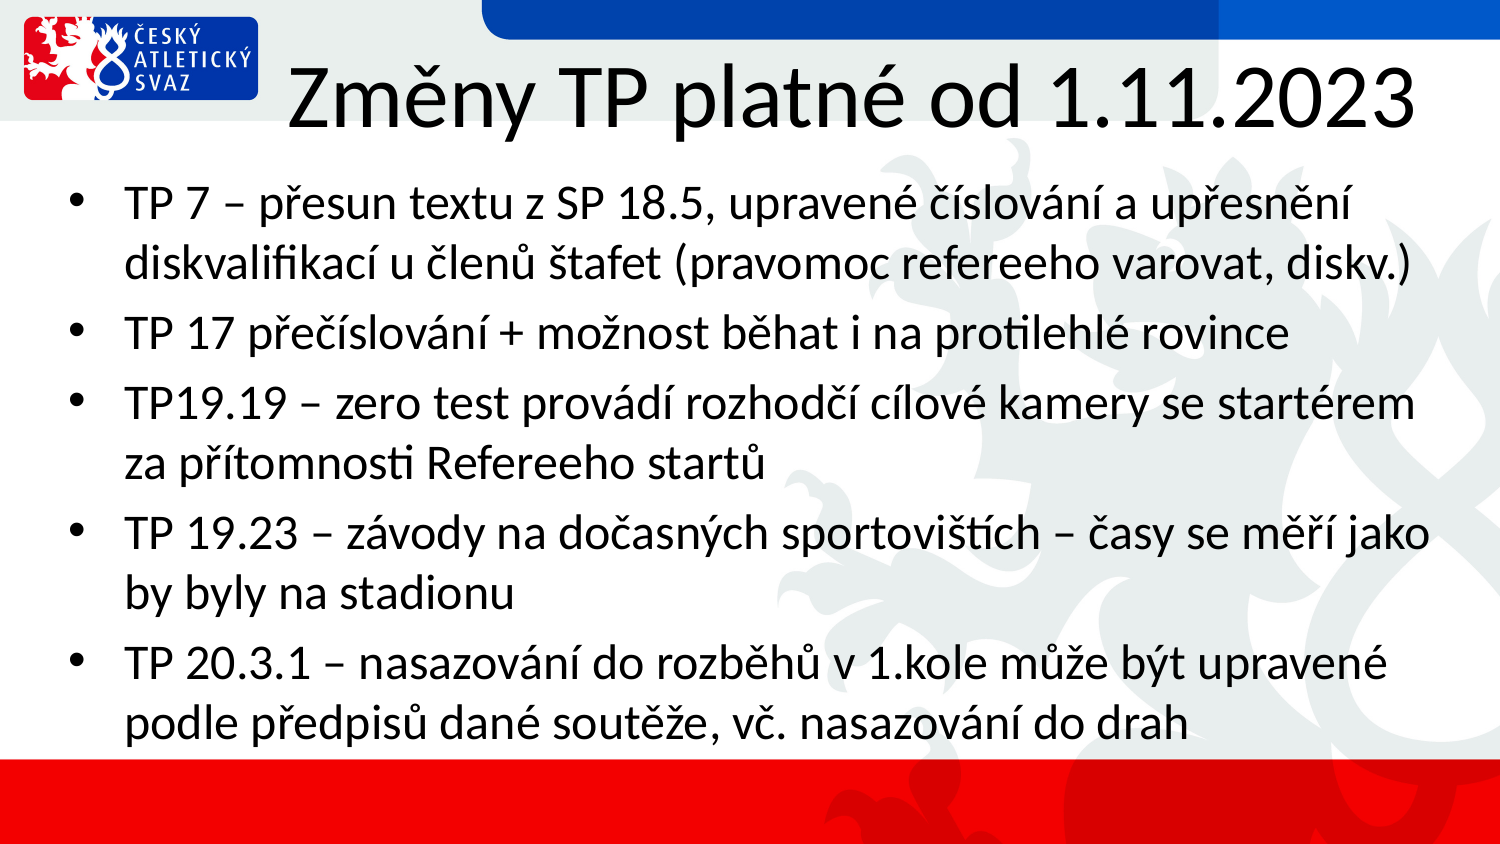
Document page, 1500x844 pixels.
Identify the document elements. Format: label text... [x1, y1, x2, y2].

picture [0, 0, 1500, 844]
title Změny TP platné od 1.11.2023 [265, 20, 1441, 161]
list TP 7 – přesun textu z SP 18.5, upravené číslování a upřesnění diskvalifikací u členů štafet (pravomoc refereeho varovat, diskv.) TP 17 přečíslování + možnost běhat i na protilehlé rovince TP19.19 – zero test provádí rozhodčí cílové kamery se startérem za přítomnosti Refereeho startů TP 19.23 – závody na dočasných sportovištích – časy se měří jako by byly na stadionu TP 20.3.1 – nasazování do rozběhů v 1.kole může být upravené podle předpisů dané soutěže, vč. nasazování do drah [53, 161, 1471, 719]
